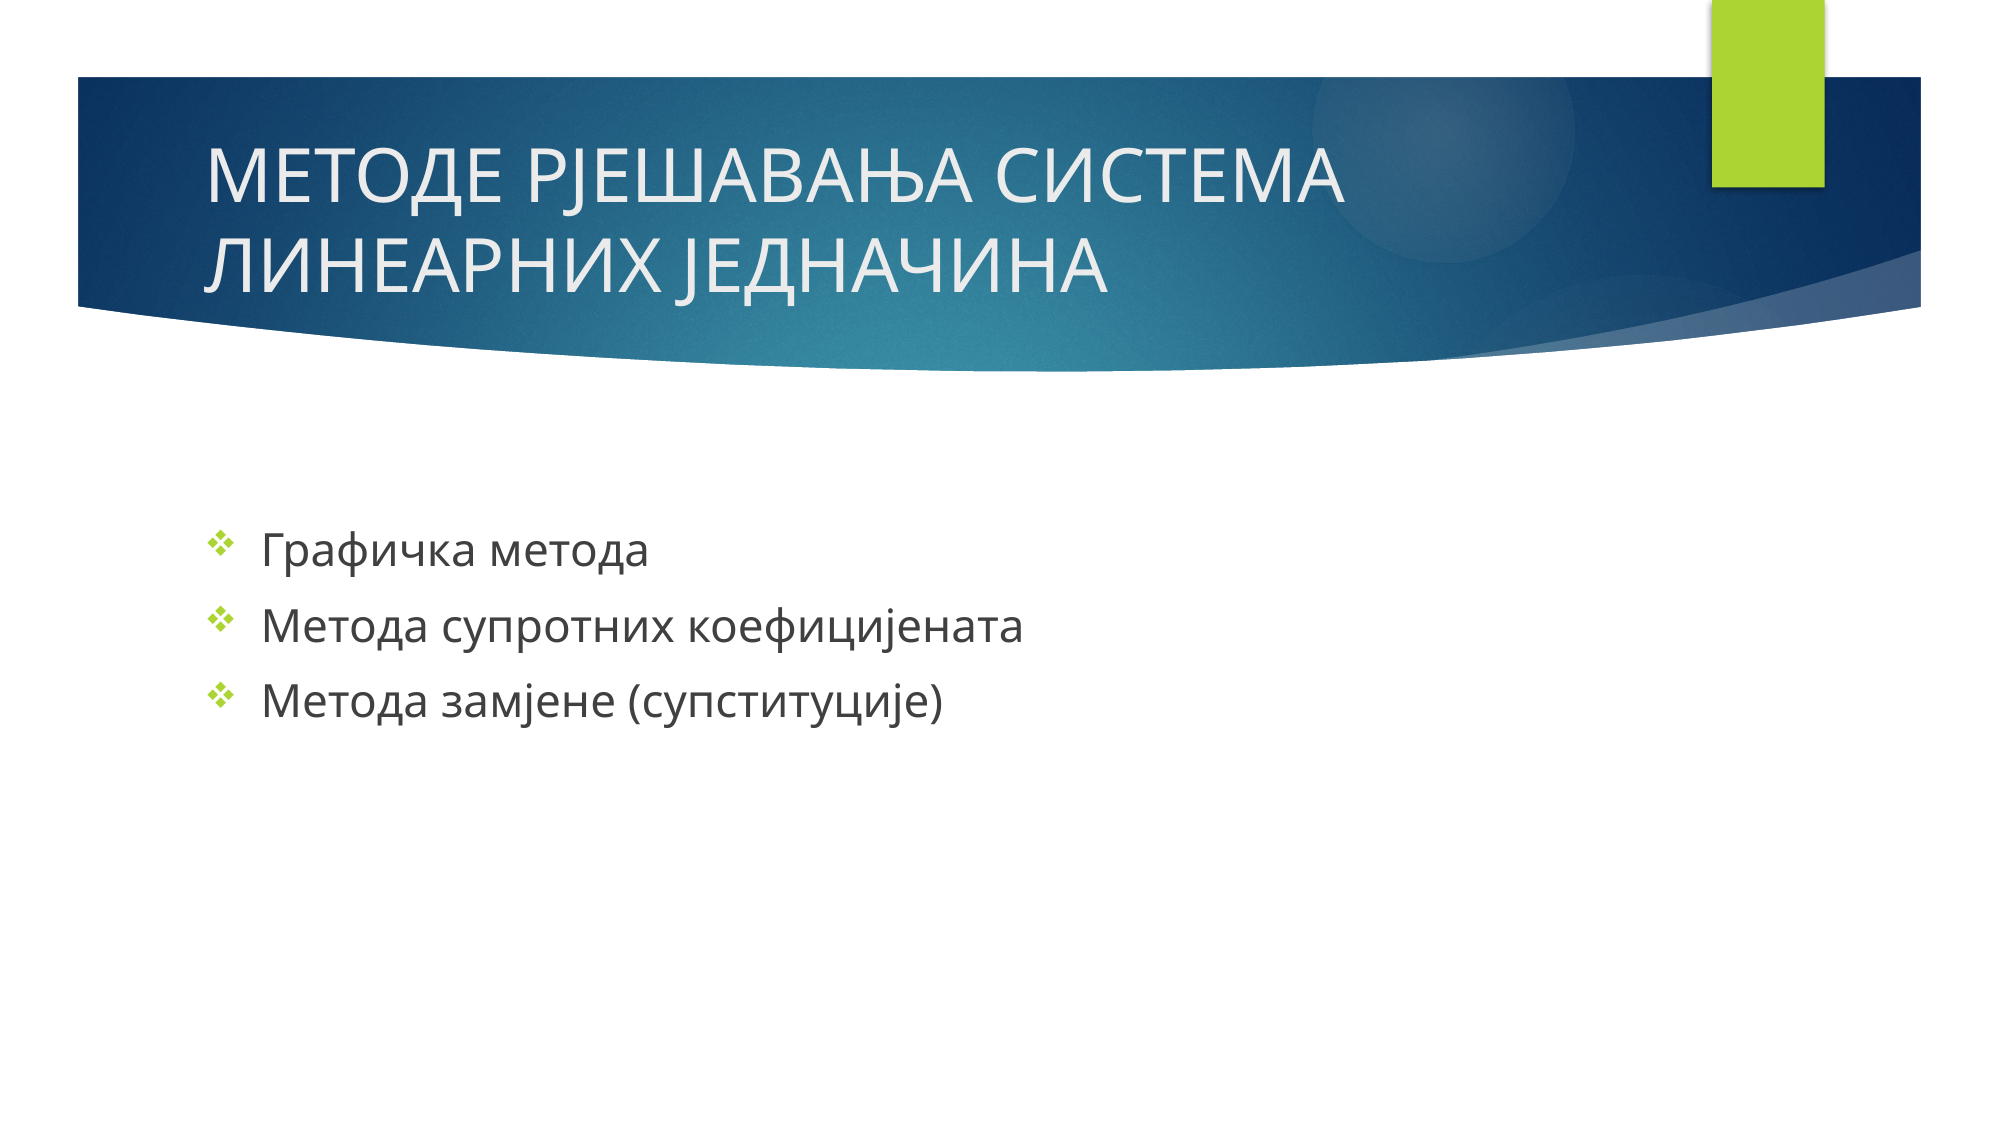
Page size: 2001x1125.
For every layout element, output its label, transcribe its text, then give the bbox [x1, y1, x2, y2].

list Графичка метода Метода супротних коефицијената Метода замјене (супституције) [189, 513, 1627, 1074]
title МЕТОДЕ РЈЕШАВАЊА СИСТЕМА ЛИНЕАРНИХ ЈЕДНАЧИНА [189, 159, 1627, 276]
